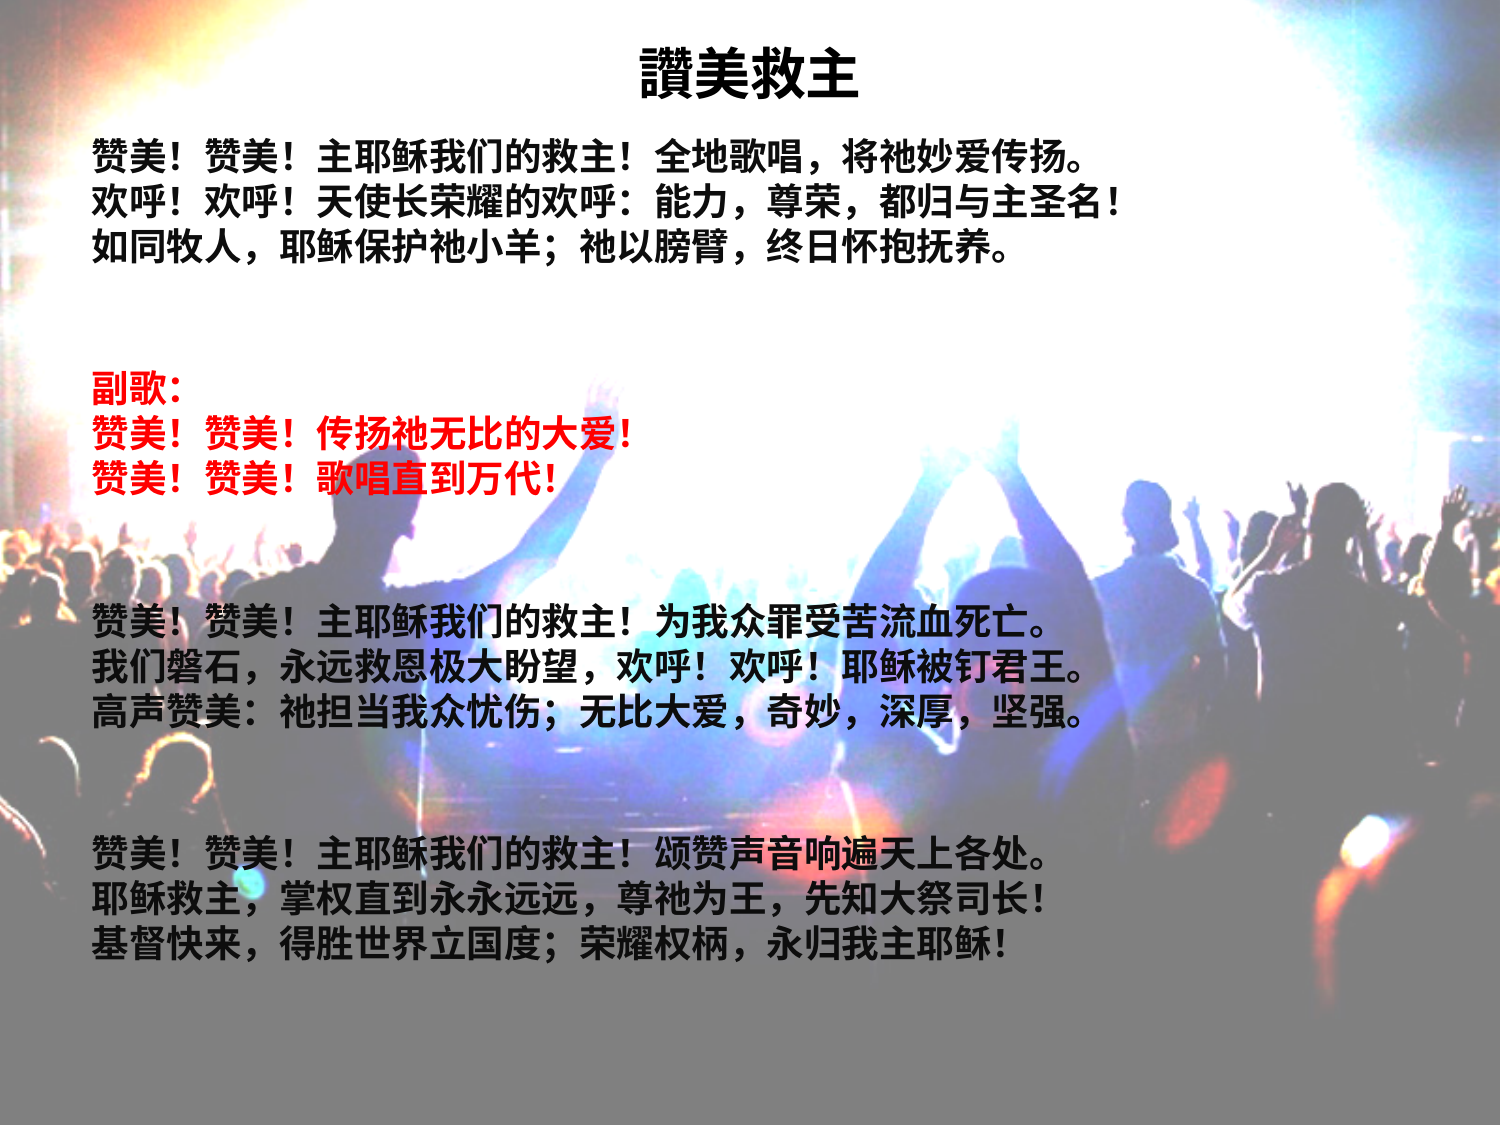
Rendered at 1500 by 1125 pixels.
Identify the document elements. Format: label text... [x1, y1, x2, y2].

title 讚美救主 [549, 30, 951, 114]
subtitle 赞美！赞美！主耶稣我们的救主！全地歌唱，将祂妙爱传扬。 欢呼！欢呼！天使长荣耀的欢呼：能力，尊荣，都归与主圣名！ 如同牧人，耶稣保护祂小羊；祂以膀臂，终日怀抱抚养。 副歌： 赞美！赞美！传扬祂无比的大爱！ 赞美！赞美！歌唱直到万代！ 赞美！赞美！主耶稣我们的救主！为我众罪受苦流血死亡。 我们磐石，永远救恩极大盼望，欢呼！欢呼！耶稣被钉君王。 高声赞美：祂担当我众忧伤；无比大爱，奇妙，深厚，坚强。 赞美！赞美！主耶稣我们的救主！颂赞声音响遍天上各处。 耶稣救主，掌权直到永永远远，尊祂为王，先知大祭司长！ 基督快来，得胜世界立国度；荣耀权柄，永归我主耶稣！ [76, 125, 1188, 1047]
